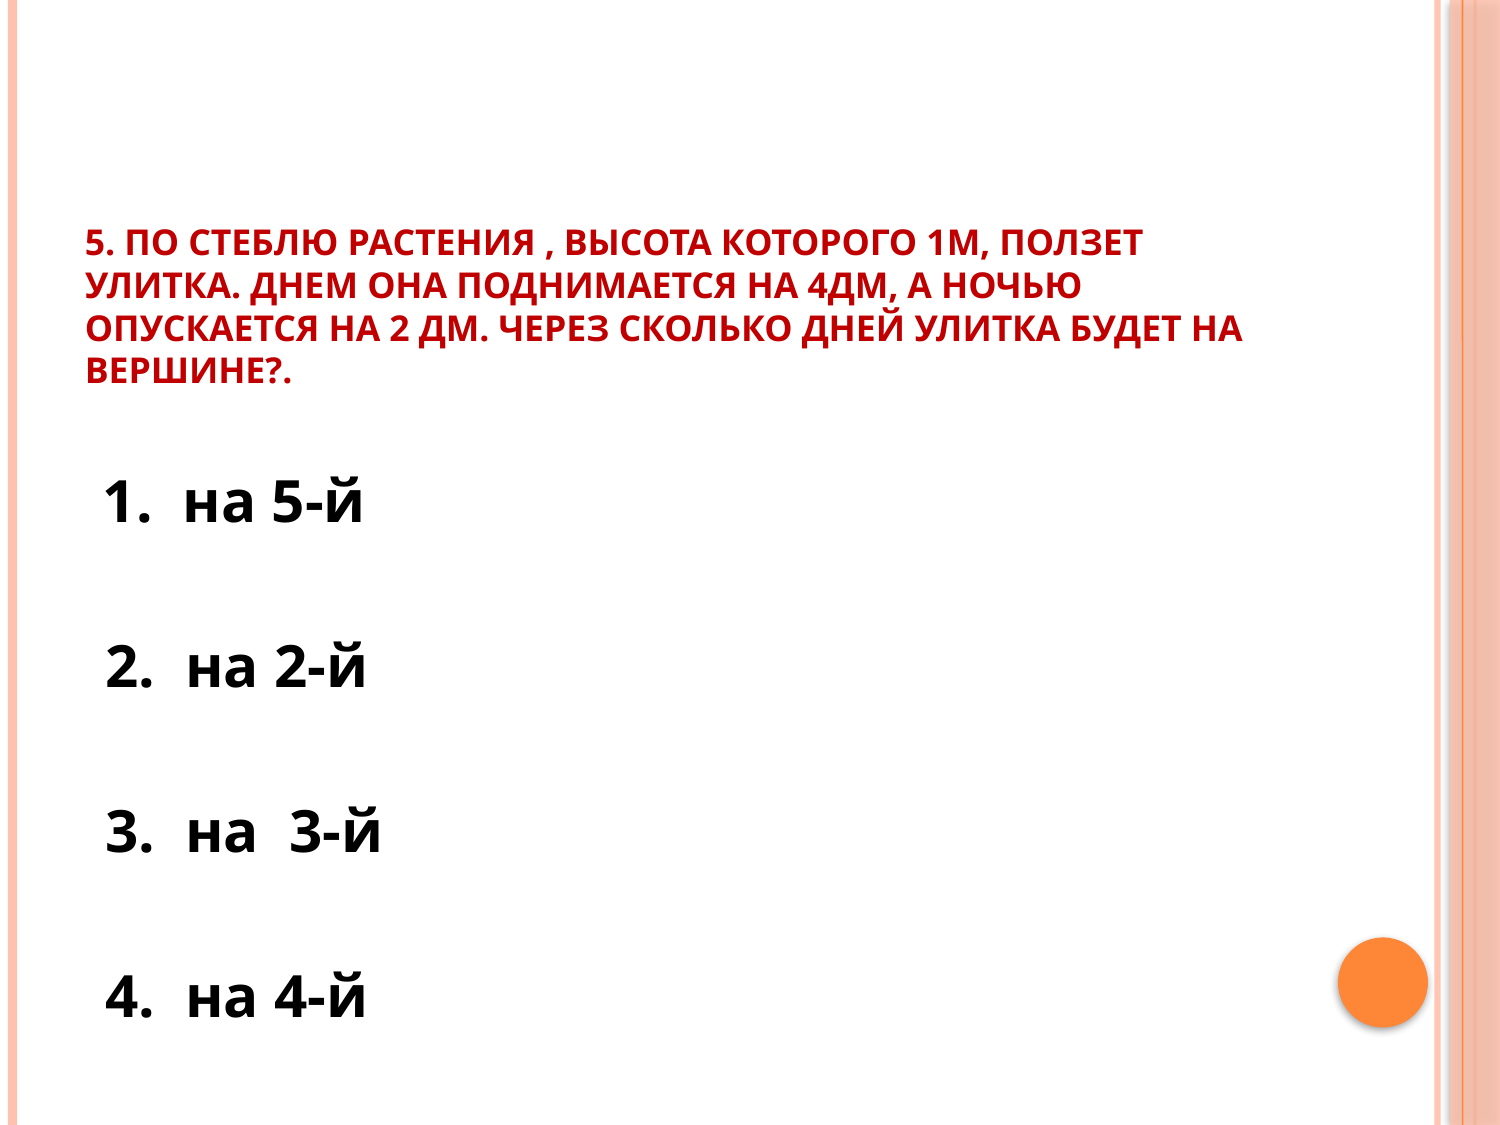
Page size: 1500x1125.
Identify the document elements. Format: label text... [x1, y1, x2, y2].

list 1. на 5-й 2. на 2-й 3. на 3-й 4. на 4-й [75, 457, 1300, 1062]
title 5. По стеблю растения , высота которого 1м, ползет улитка. Днем она поднимается на 4дм, а ночью опускается на 2 дм. Через сколько дней улитка будет на вершине?. [70, 210, 1296, 399]
